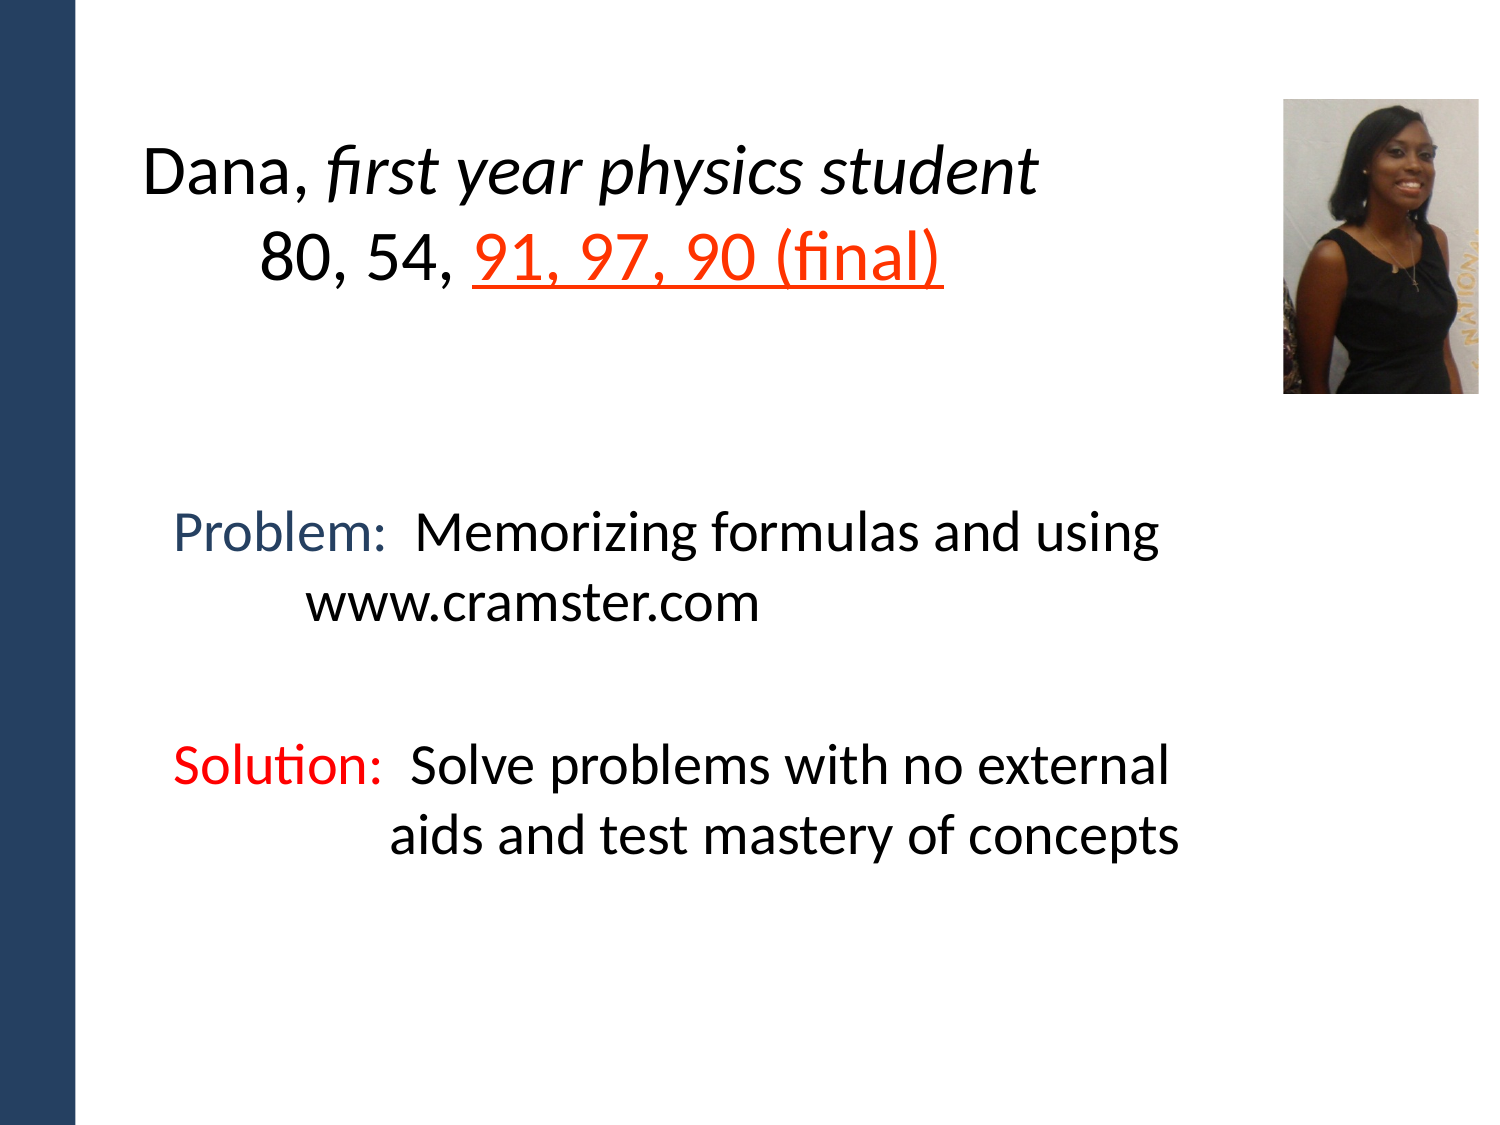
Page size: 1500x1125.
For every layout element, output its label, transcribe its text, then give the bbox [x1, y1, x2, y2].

text_box [0, 0, 78, 1125]
picture [1283, 99, 1479, 395]
title Dana, first year physics student 80, 54, 91, 97, 90 (final) [127, 114, 1278, 303]
list Problem: Memorizing formulas and using www.cramster.com Solution: Solve problems with no external aids and test mastery of concepts [102, 394, 1453, 982]
